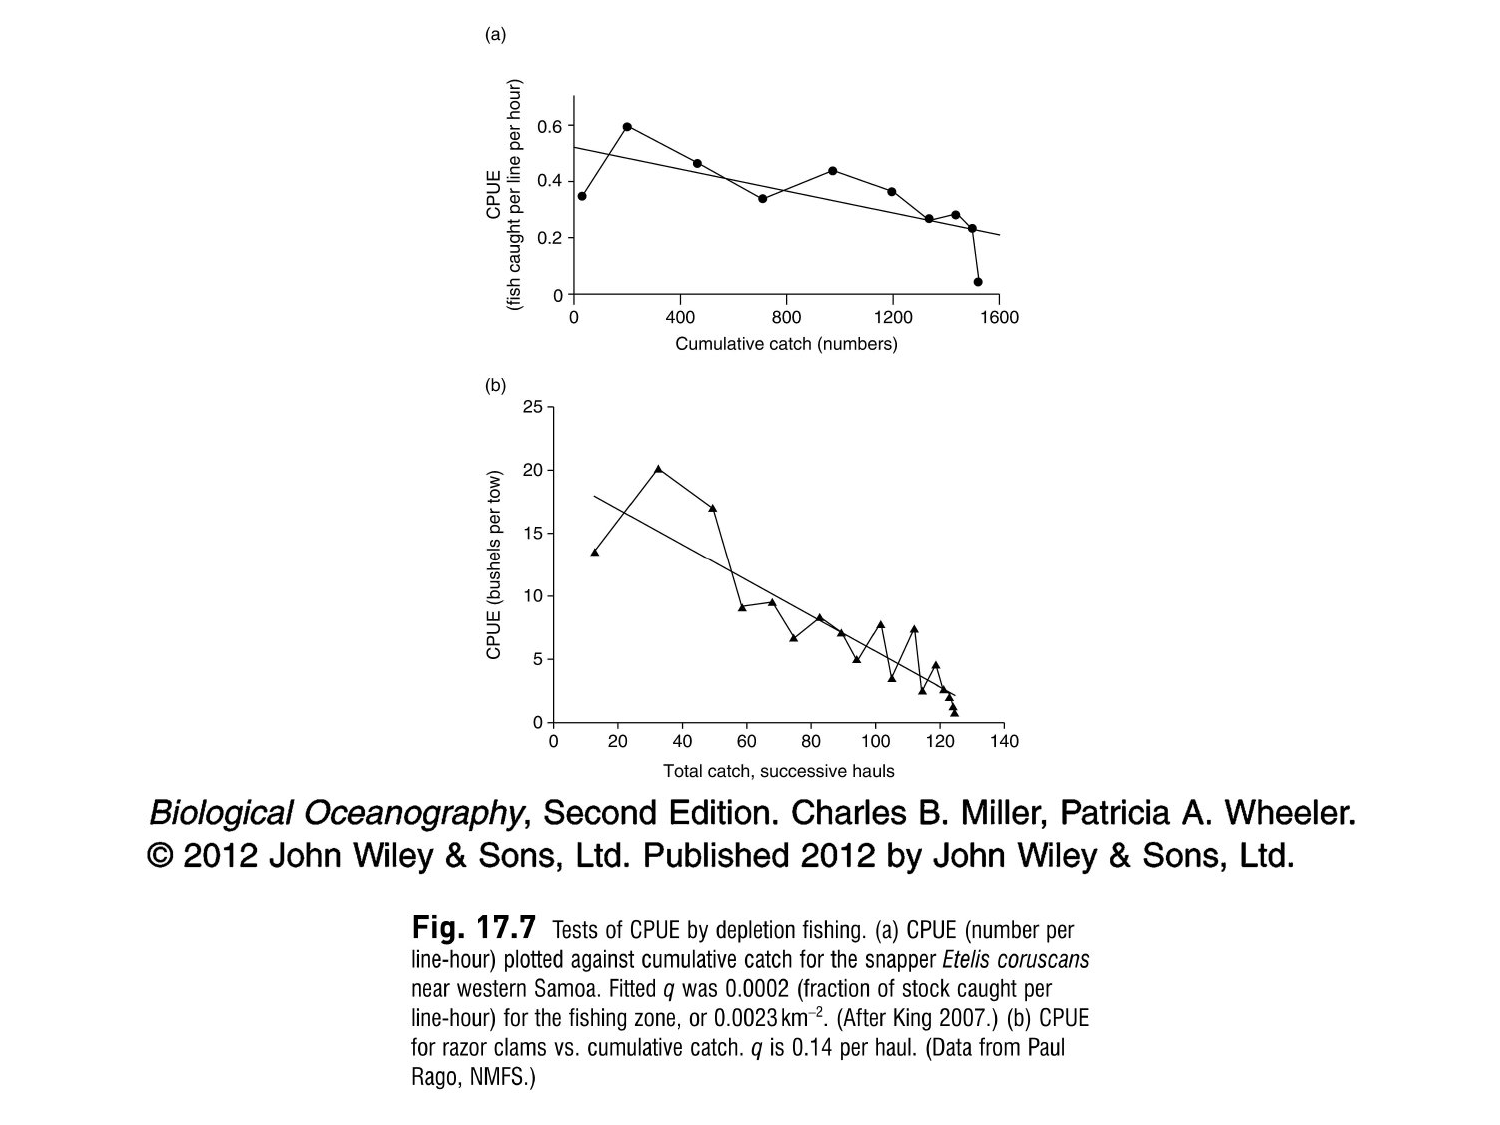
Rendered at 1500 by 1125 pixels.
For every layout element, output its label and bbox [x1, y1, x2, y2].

picture [143, 22, 1357, 1096]
